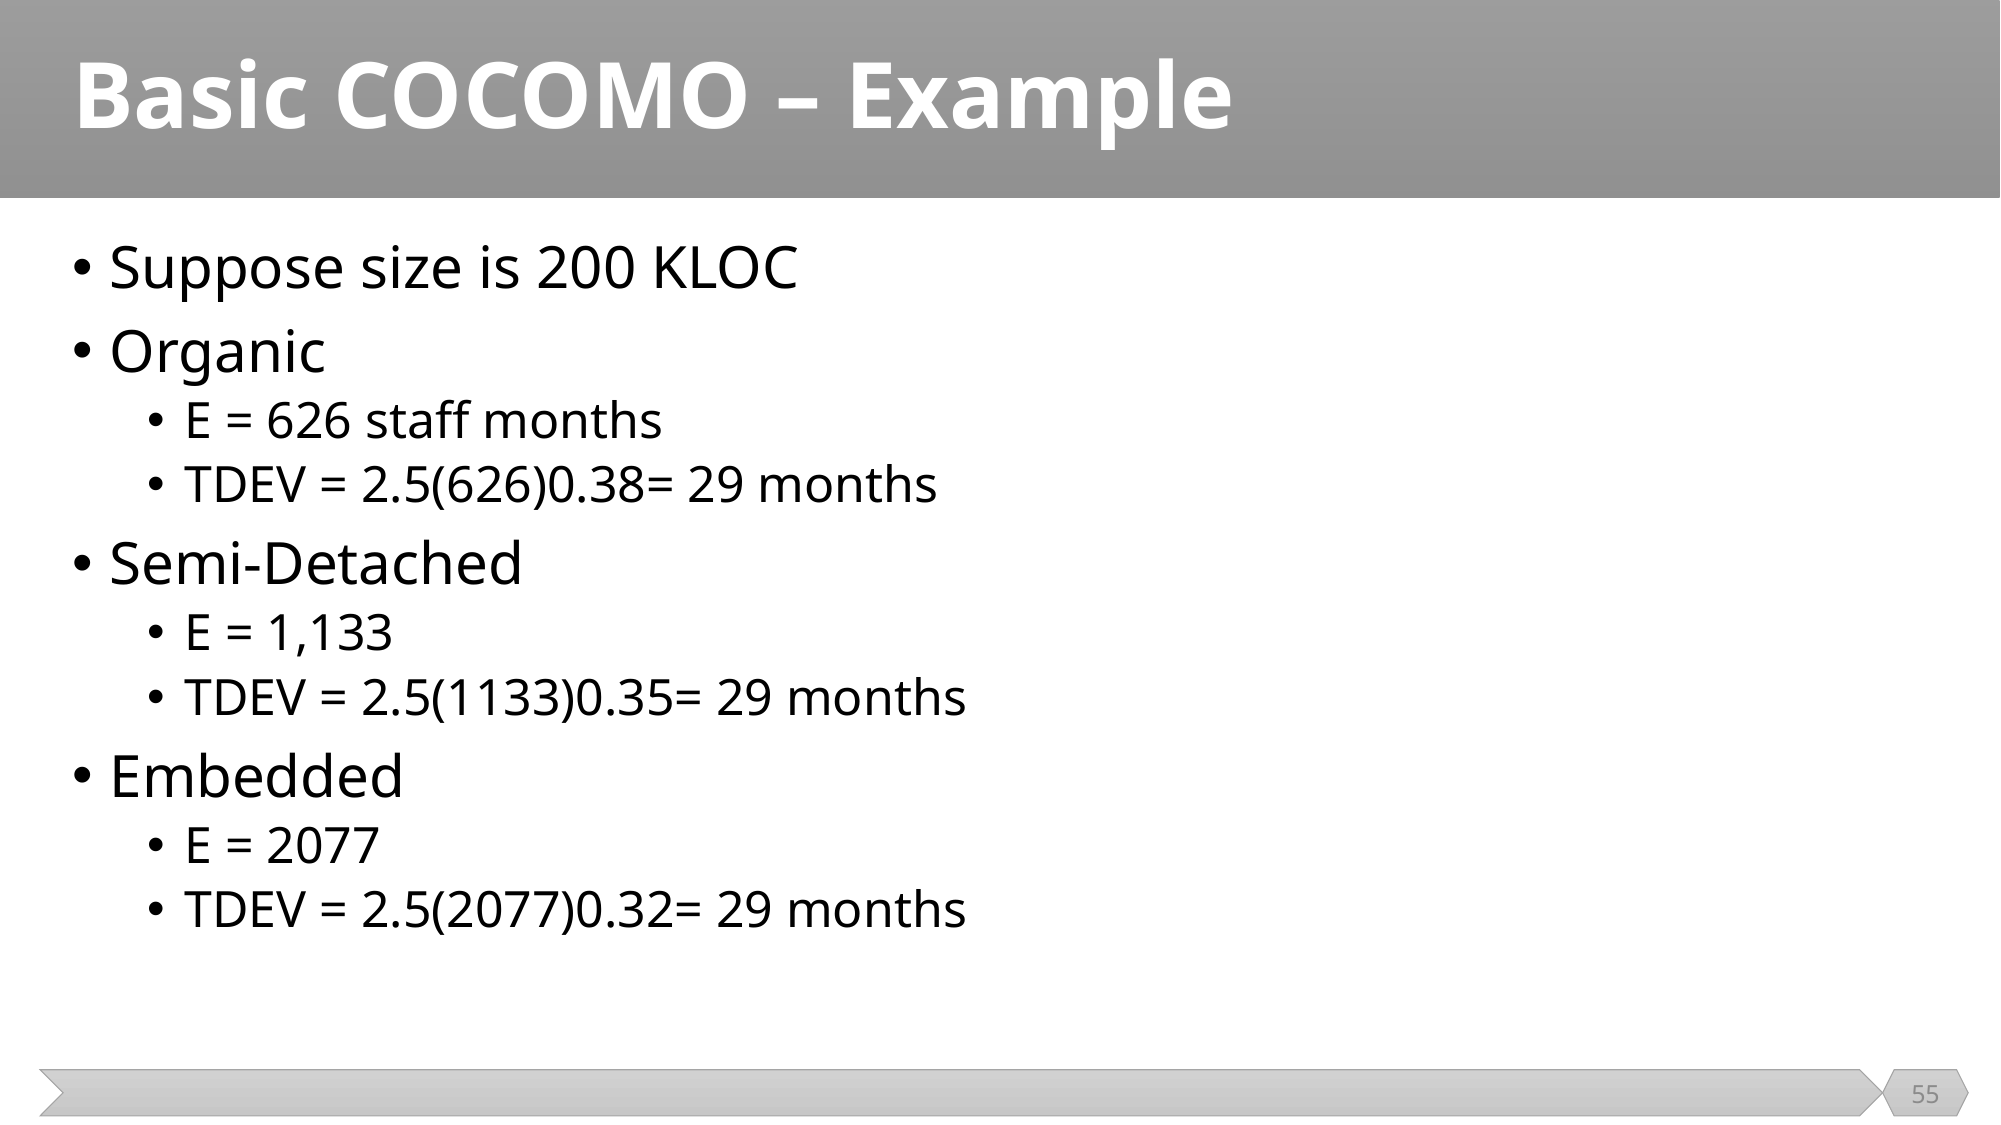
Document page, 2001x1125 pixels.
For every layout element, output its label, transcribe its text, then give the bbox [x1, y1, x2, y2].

list Suppose size is 200 KLOC Organic E = 626 staff months TDEV = 2.5(626)0.38= 29 months Semi-Detached E = 1,133 TDEV = 2.5(1133)0.35= 29 months Embedded E = 2077 TDEV = 2.5(2077)0.32= 29 months [56, 230, 1969, 1010]
slide_number 55 [1882, 1065, 1969, 1125]
title Basic COCOMO – Example [56, 0, 1969, 199]
